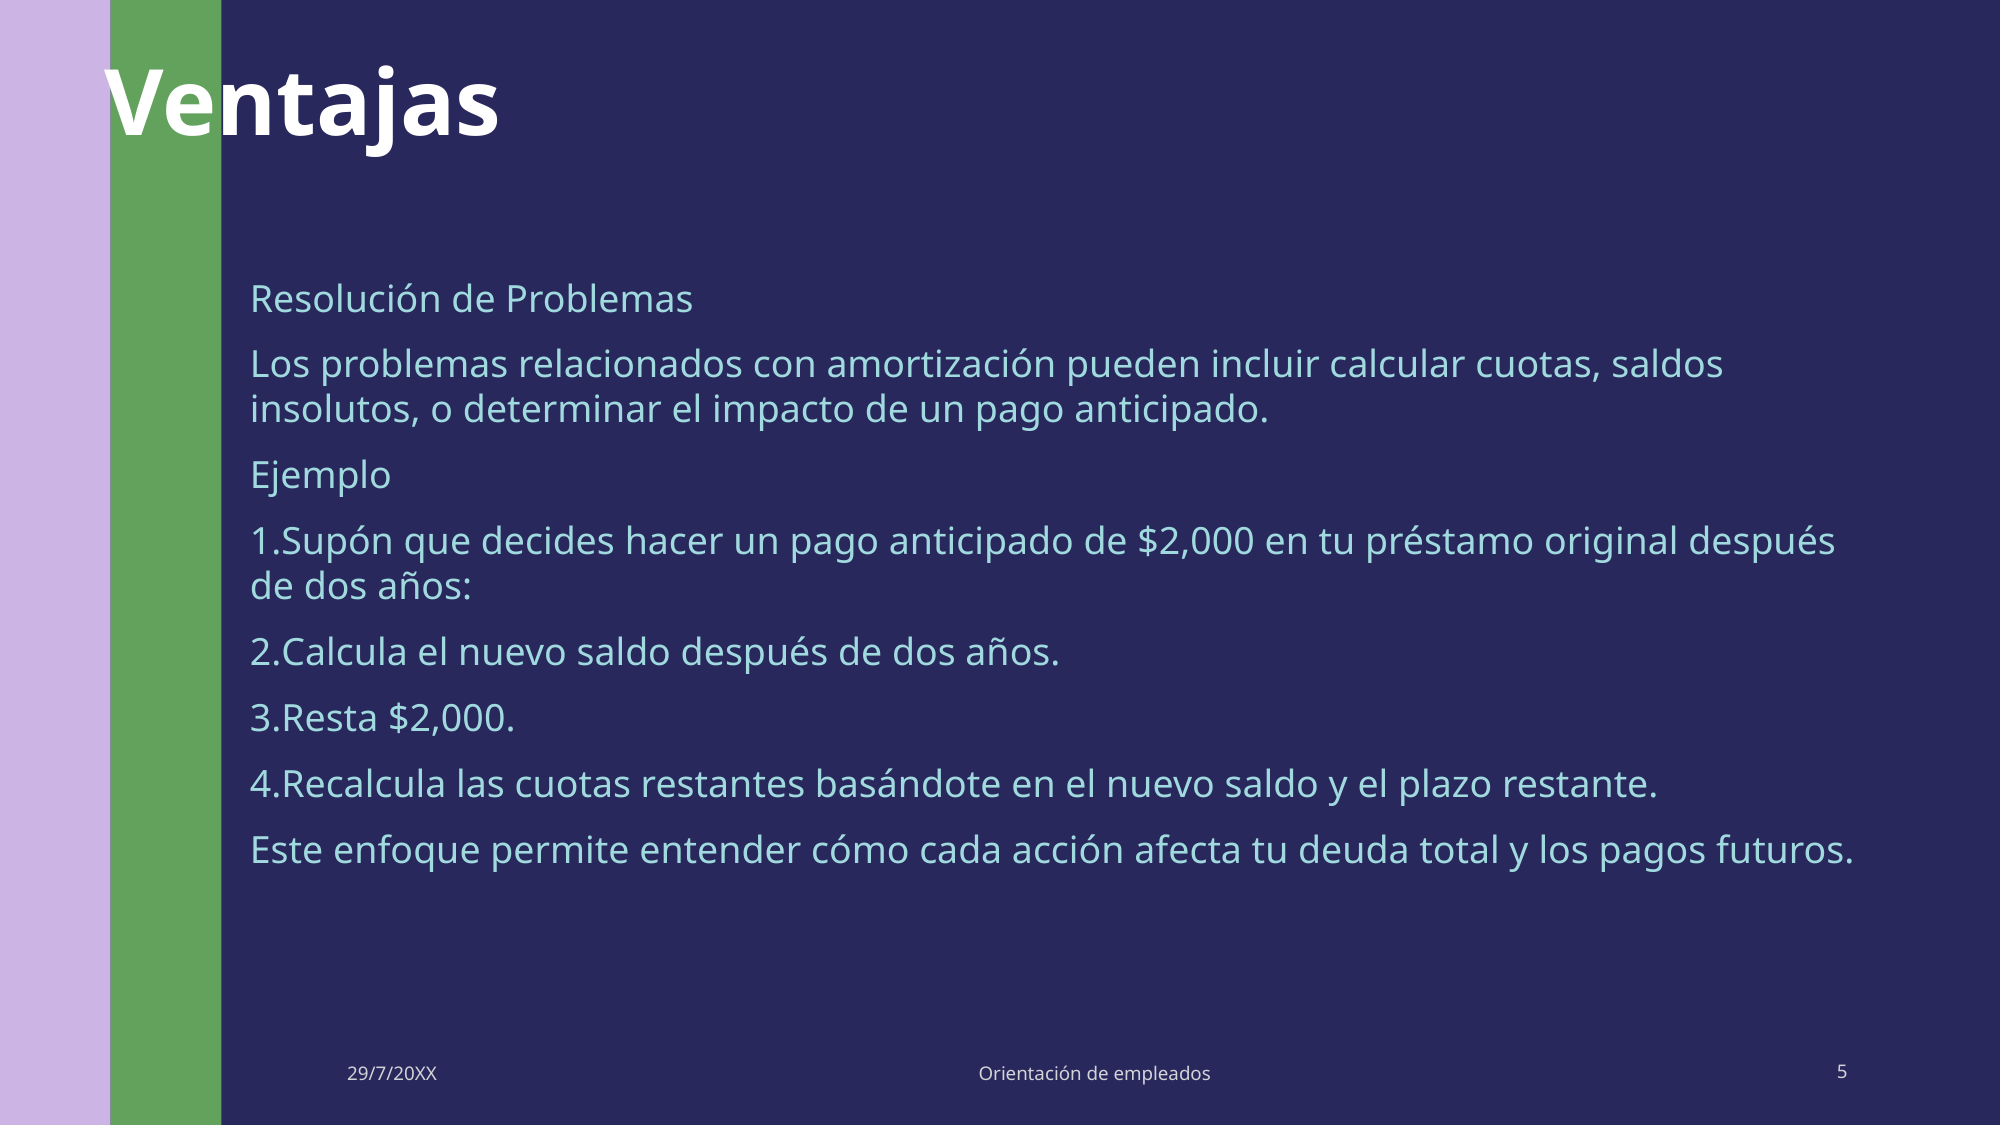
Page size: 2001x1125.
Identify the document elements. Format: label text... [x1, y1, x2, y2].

footer Orientación de empleados [662, 1042, 1527, 1103]
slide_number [332, 1042, 588, 1103]
list Resolución de Problemas Los problemas relacionados con amortización pueden incluir calcular cuotas, saldos insolutos, o determinar el impacto de un pago anticipado. Ejemplo Supón que decides hacer un pago anticipado de $2,000 en tu préstamo original después de dos años: Calcula el nuevo saldo después de dos años. Resta $2,000. Recalcula las cuotas restantes basándote en el nuevo saldo y el plazo restante. Este enfoque permite entender cómo cada acción afecta tu deuda total y los pagos futuros. [235, 267, 1897, 1071]
title Ventajas [89, 0, 1621, 164]
slide_number 5 [1601, 1042, 1863, 1103]
